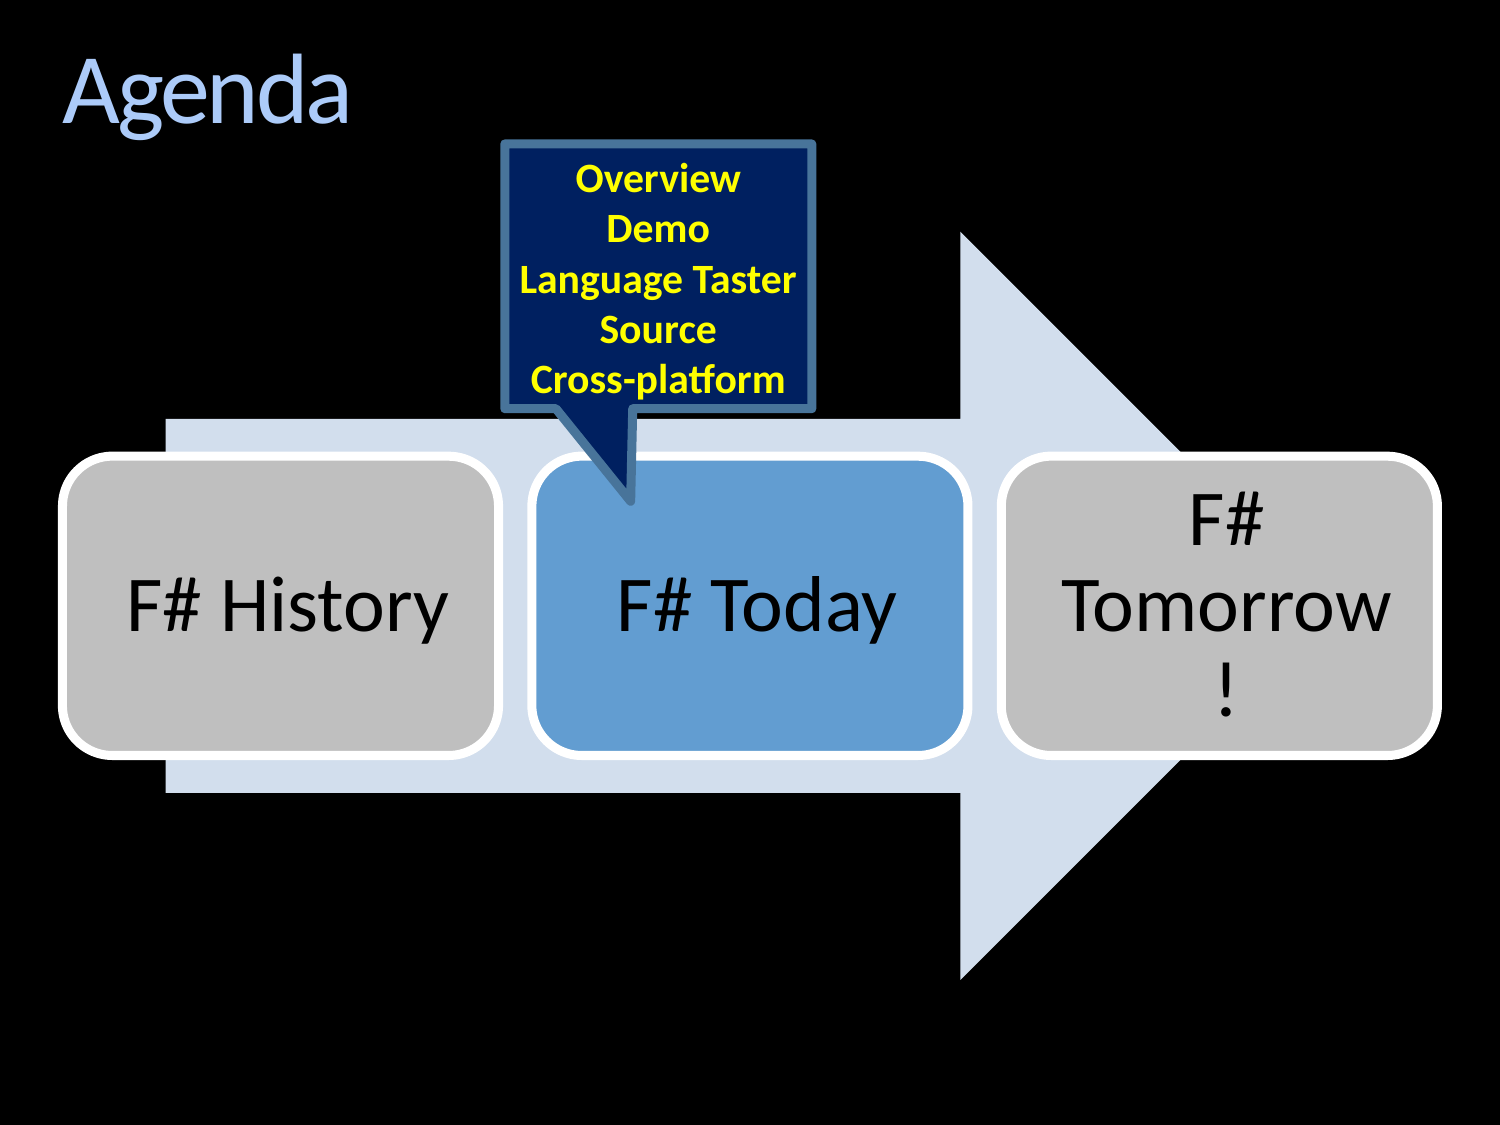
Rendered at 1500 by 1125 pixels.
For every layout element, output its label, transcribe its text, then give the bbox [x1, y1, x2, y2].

title Agenda [62, 37, 1438, 147]
text_box Overview Demo Language Taster Source Cross-platform [500, 139, 817, 231]
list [62, 231, 1438, 981]
